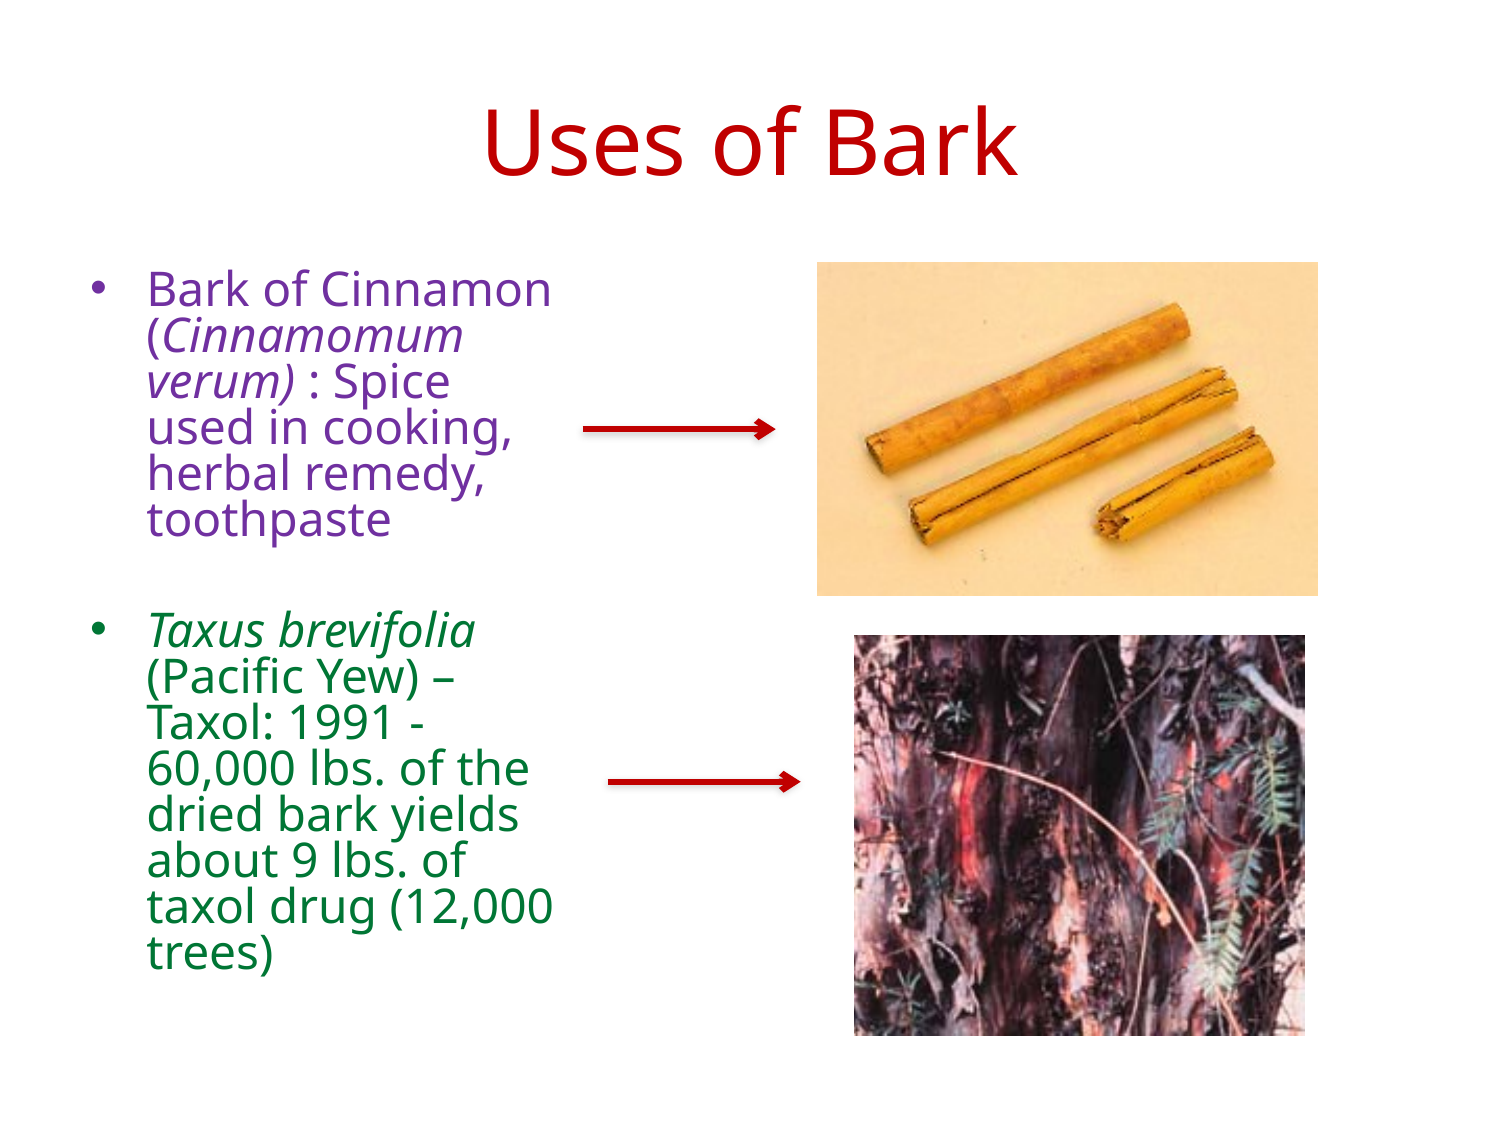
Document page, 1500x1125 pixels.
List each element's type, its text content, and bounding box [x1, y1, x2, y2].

picture [854, 635, 1306, 1037]
title Uses of Bark [75, 45, 1425, 233]
list Bark of Cinnamon (Cinnamomum verum) : Spice used in cooking, herbal remedy, toothpaste Taxus brevifolia (Pacific Yew) – Taxol: 1991 - 60,000 lbs. of the dried bark yields about 9 lbs. of taxol drug (12,000 trees) [75, 262, 583, 1036]
picture [816, 262, 1318, 596]
